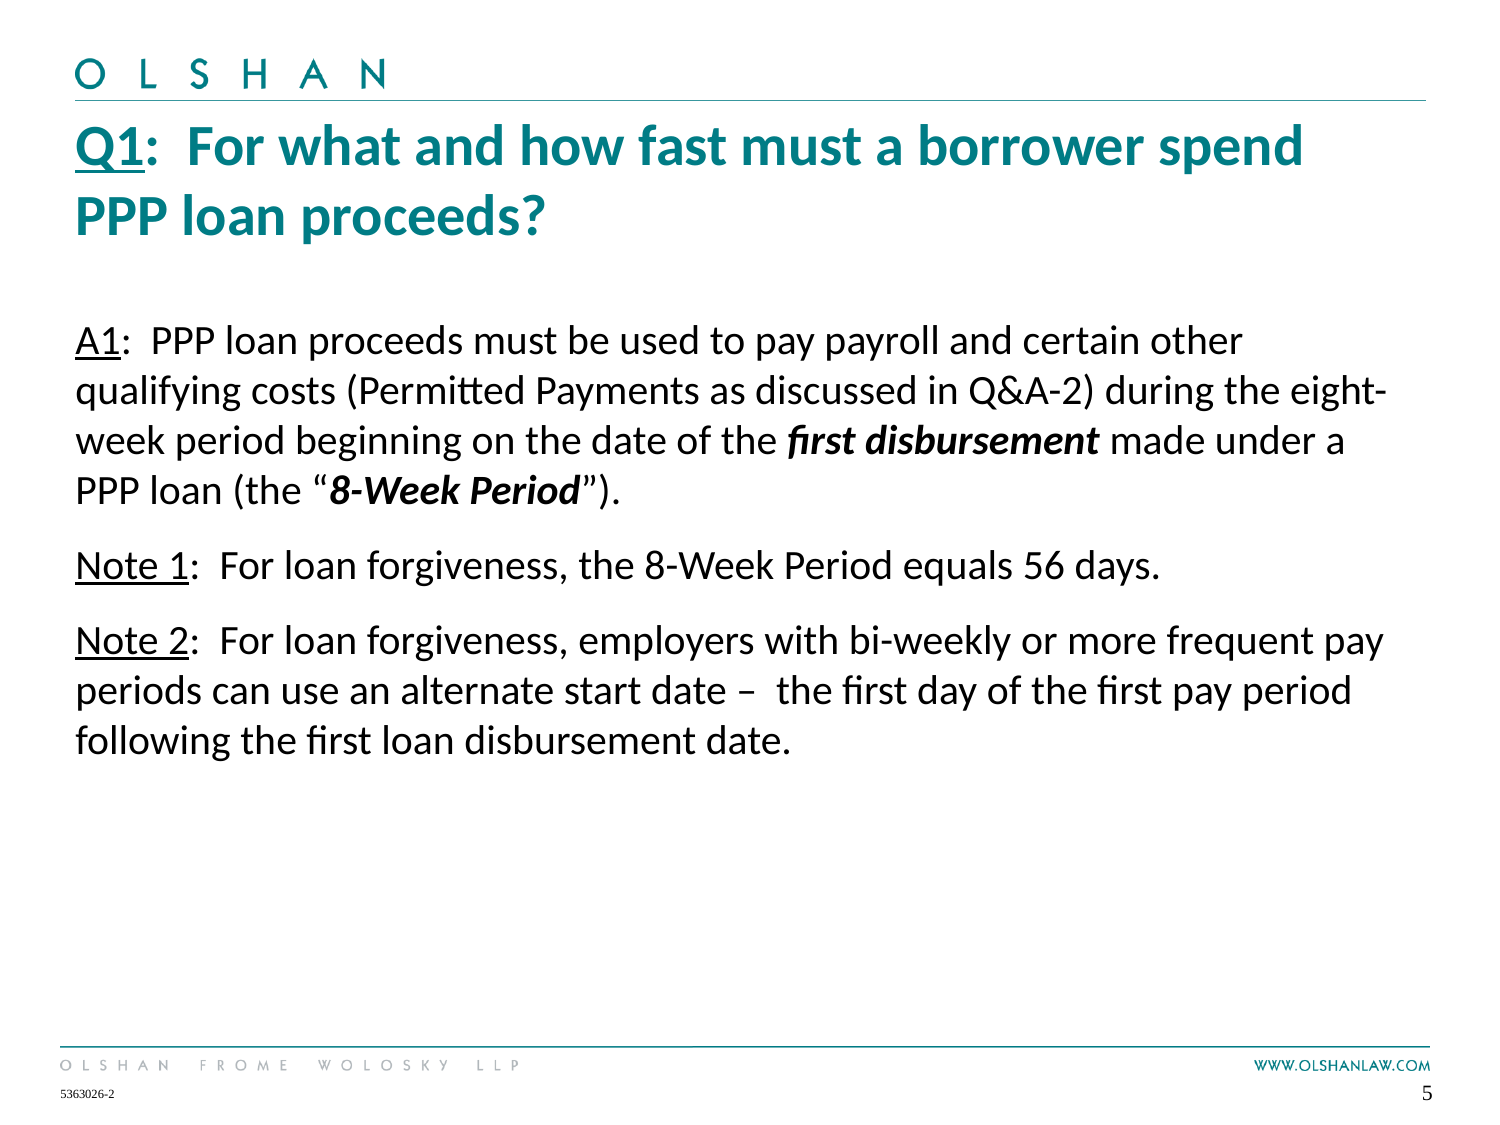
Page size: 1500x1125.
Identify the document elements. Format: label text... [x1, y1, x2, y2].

title Q1: For what and how fast must a borrower spend PPP loan proceeds? [60, 99, 1426, 253]
slide_number 5 [1135, 1070, 1449, 1109]
picture [60, 1046, 1430, 1071]
picture [75, 58, 1426, 99]
list A1: PPP loan proceeds must be used to pay payroll and certain other qualifying costs (Permitted Payments as discussed in Q&A-2) during the eight-week period beginning on the date of the first disbursement made under a PPP loan (the “8-Week Period”). Note 1: For loan forgiveness, the 8-Week Period equals 56 days. Note 2: For loan forgiveness, employers with bi-weekly or more frequent pay periods can use an alternate start date – the first day of the first pay period following the first loan disbursement date. [60, 304, 1426, 1021]
